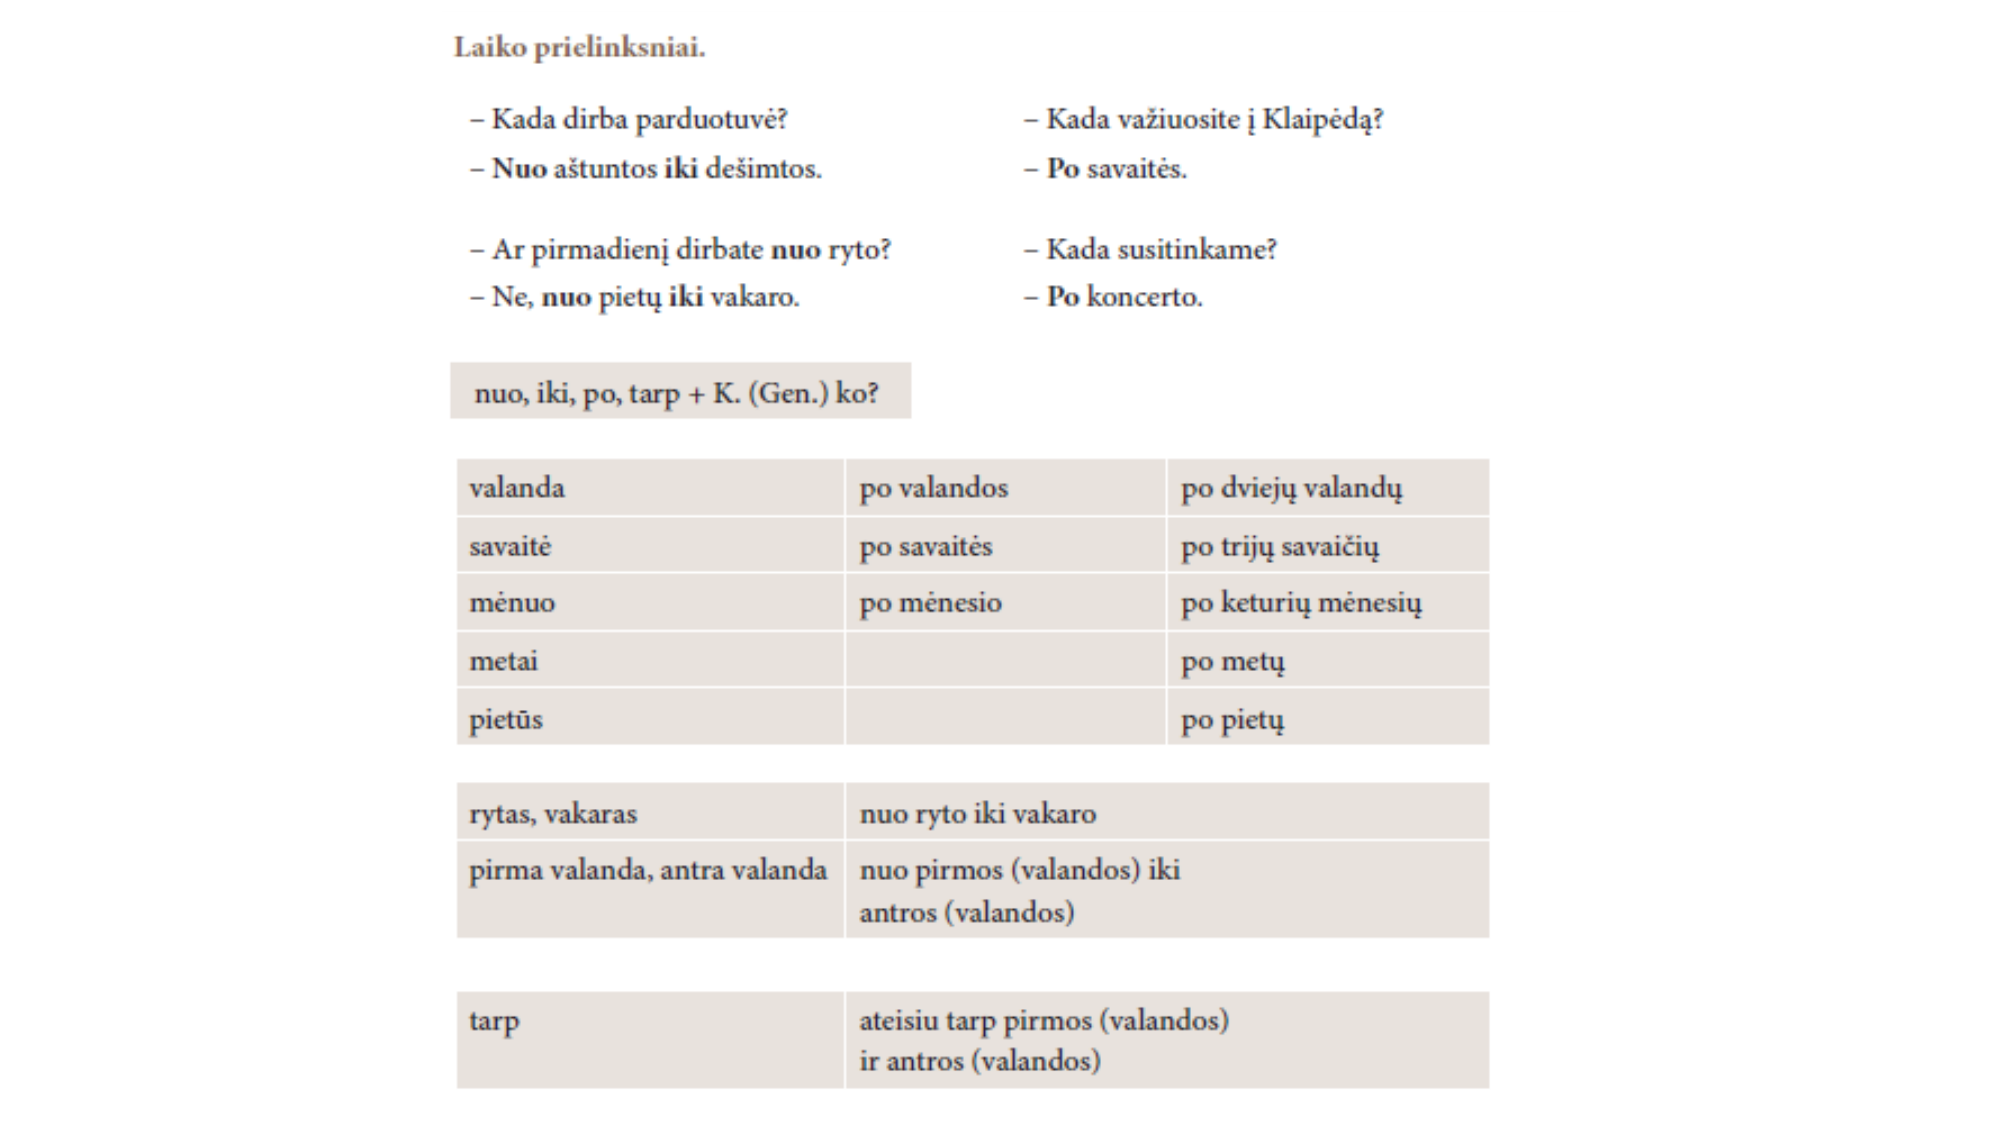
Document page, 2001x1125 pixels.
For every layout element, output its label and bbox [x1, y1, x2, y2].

list [442, 10, 1580, 1125]
